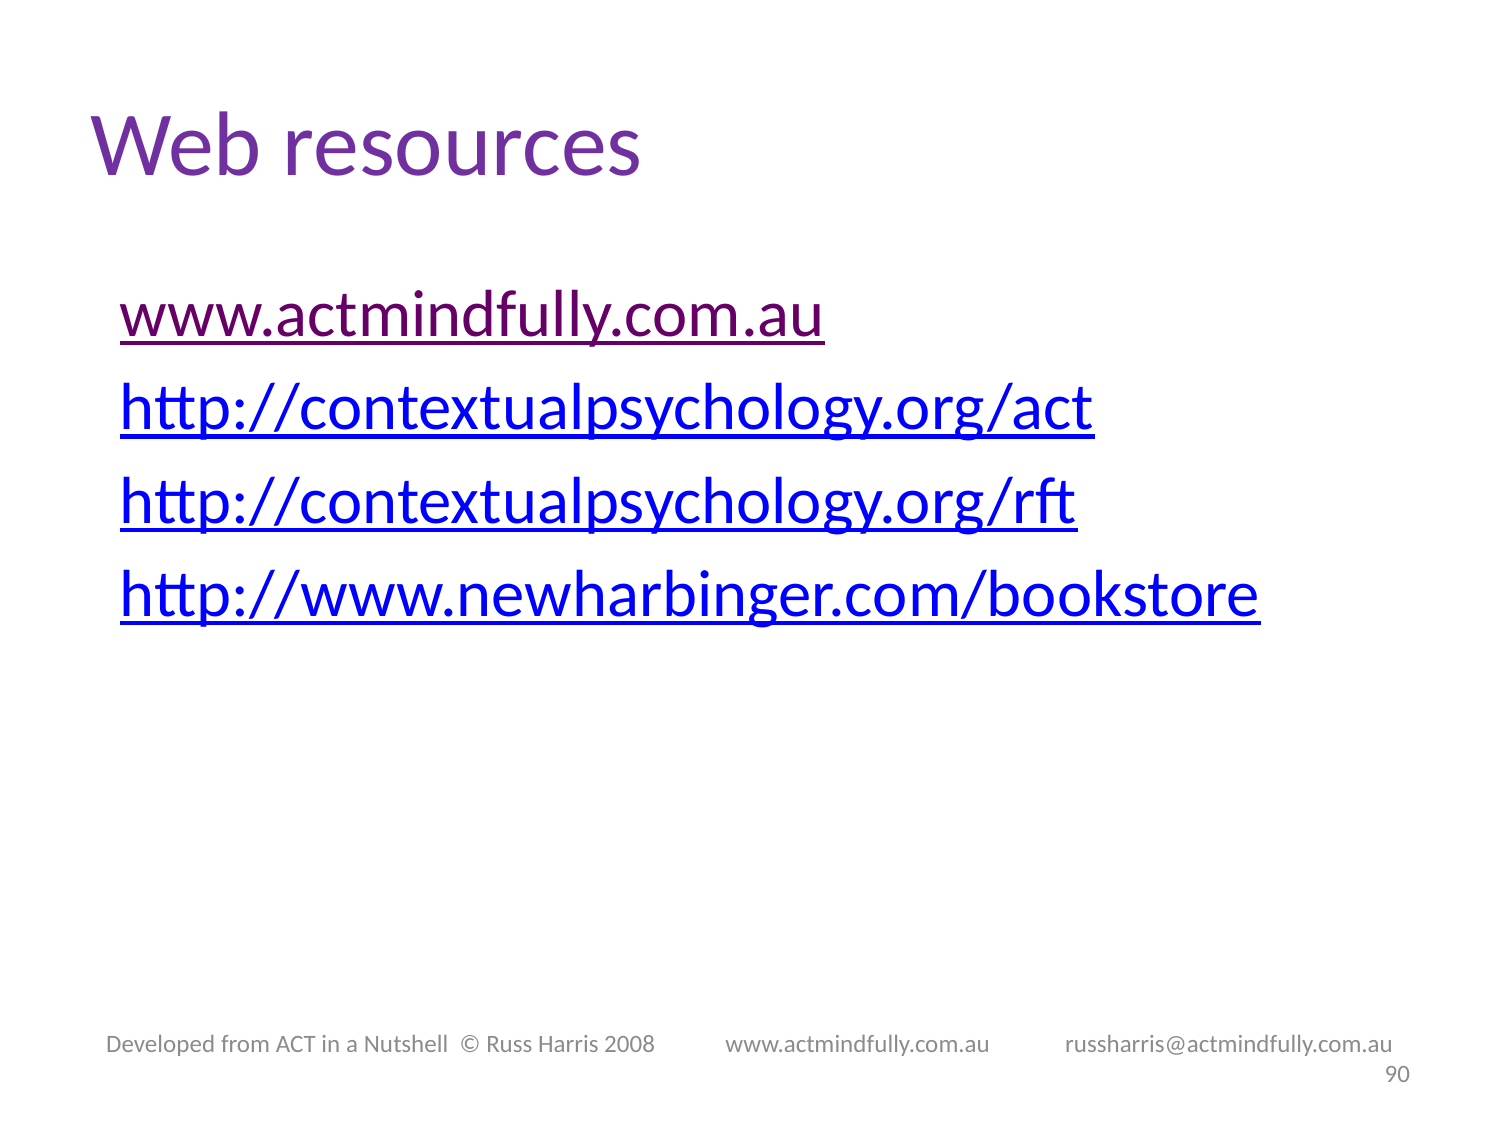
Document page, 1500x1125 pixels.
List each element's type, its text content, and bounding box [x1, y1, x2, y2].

list www.actmindfully.com.au http://contextualpsychology.org/act http://contextualpsychology.org/rft http://www.newharbinger.com/bookstore [74, 262, 1426, 1006]
slide_number 90 [1074, 1042, 1425, 1103]
title Web resources [74, 44, 1426, 233]
footer Developed from ACT in a Nutshell © Russ Harris 2008 www.actmindfully.com.au russharris@actmindfully.com.au [0, 1012, 1500, 1073]
